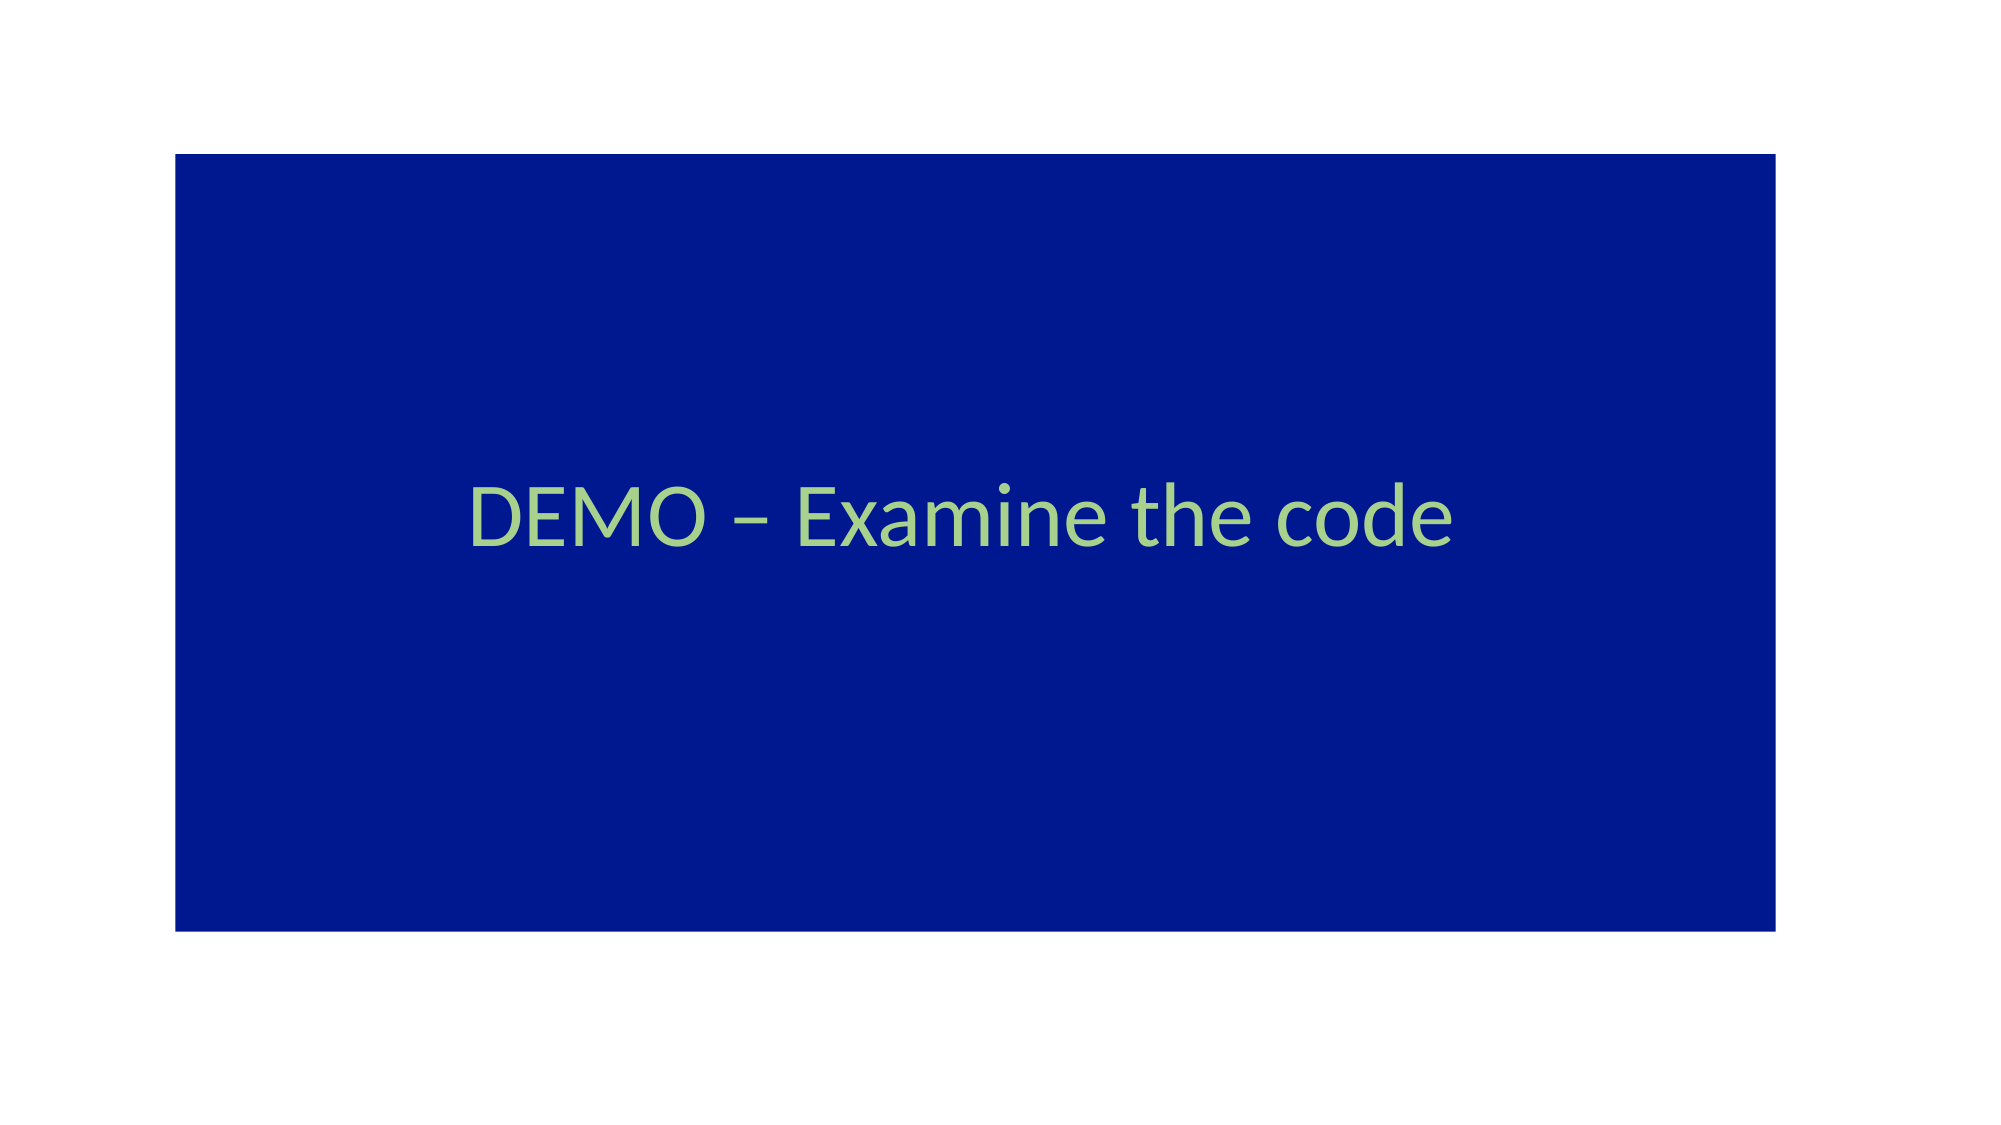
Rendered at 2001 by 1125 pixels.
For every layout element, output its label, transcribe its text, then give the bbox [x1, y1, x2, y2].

text_box [174, 153, 1777, 933]
text_box DEMO – Examine the code [395, 370, 1530, 662]
